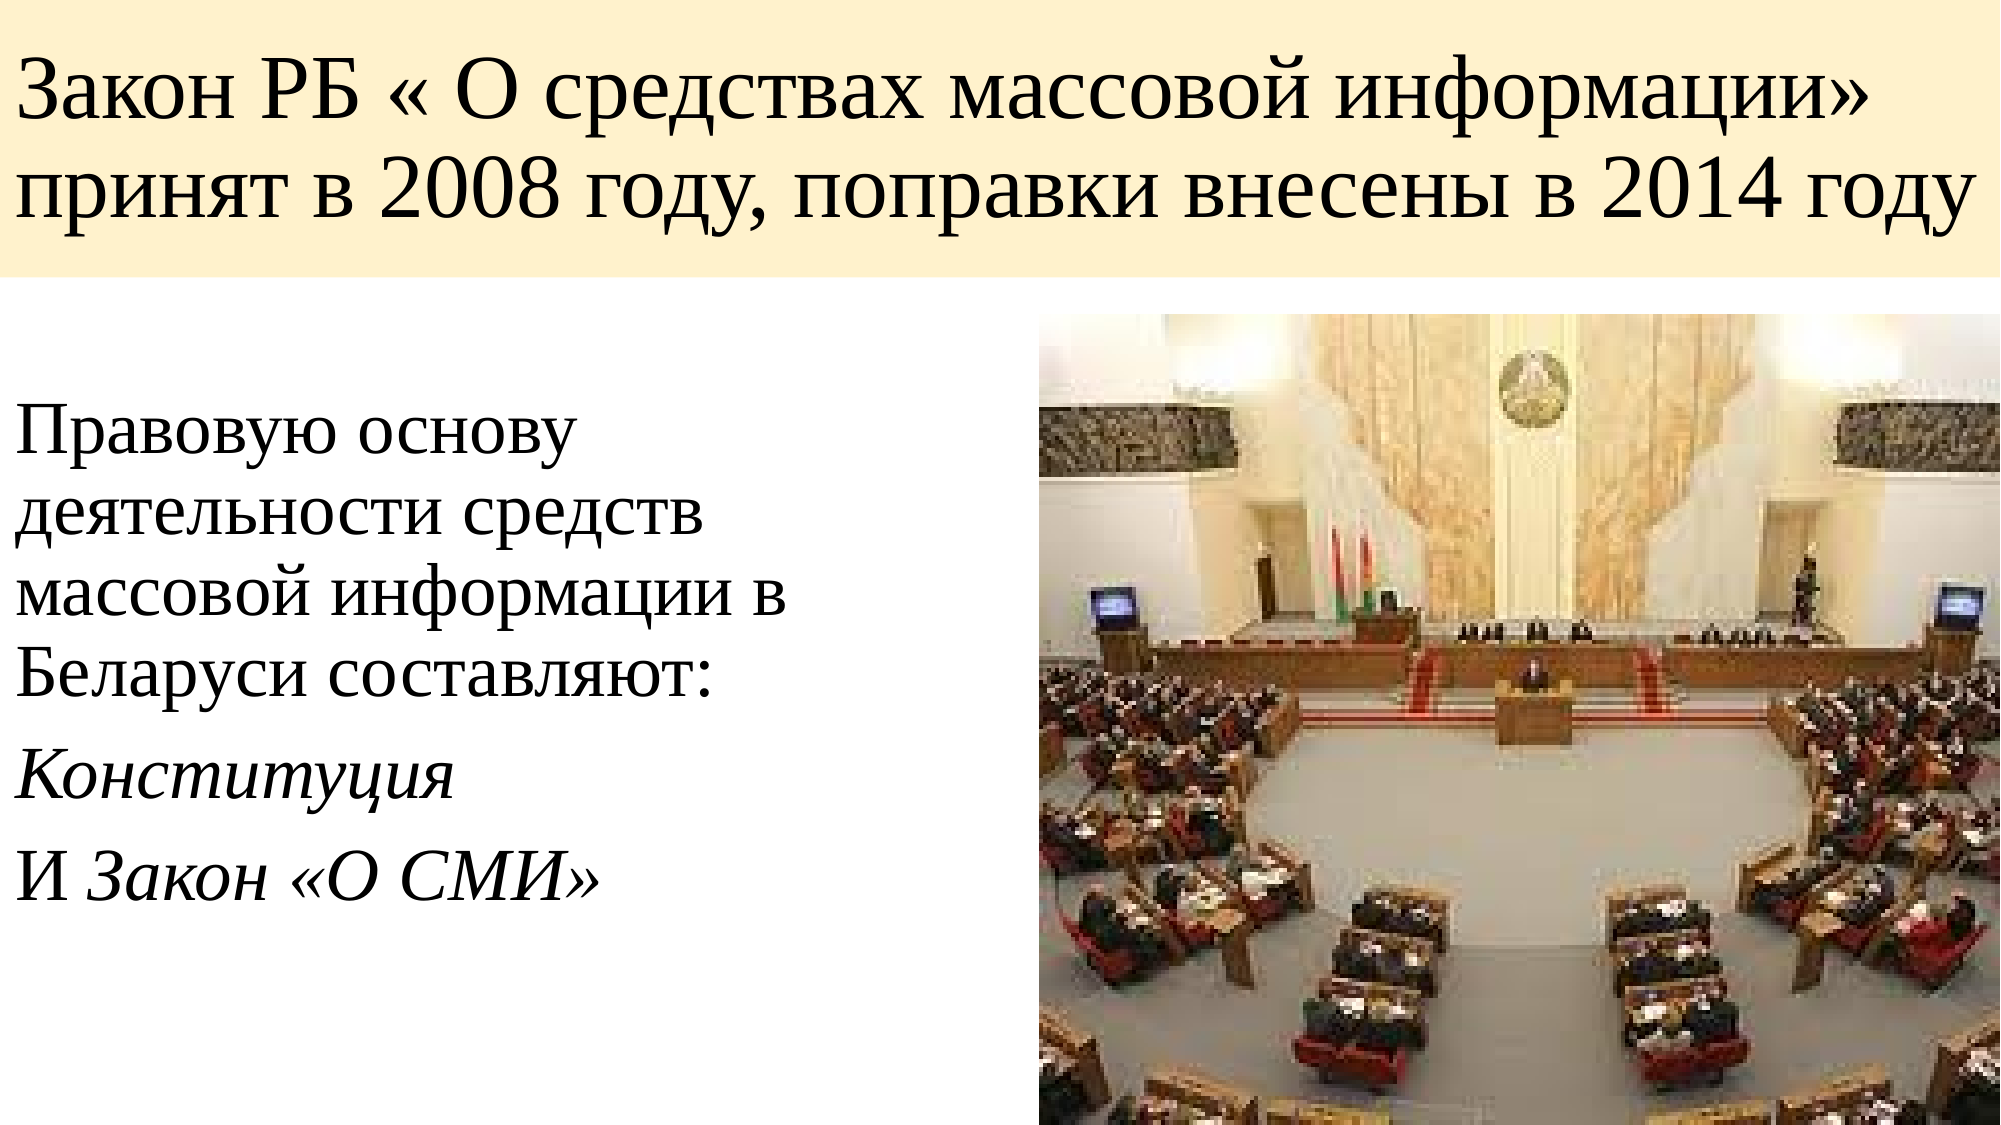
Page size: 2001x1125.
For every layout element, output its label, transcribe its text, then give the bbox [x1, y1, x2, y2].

title Закон РБ « О средствах массовой информации» принят в 2008 году, поправки внесены в 2014 году [0, 0, 2000, 278]
picture [1039, 314, 2000, 1125]
list Правовую основу деятельности средств массовой информации в Беларуси составляют: Конституция И Закон «О СМИ» [0, 381, 961, 1014]
